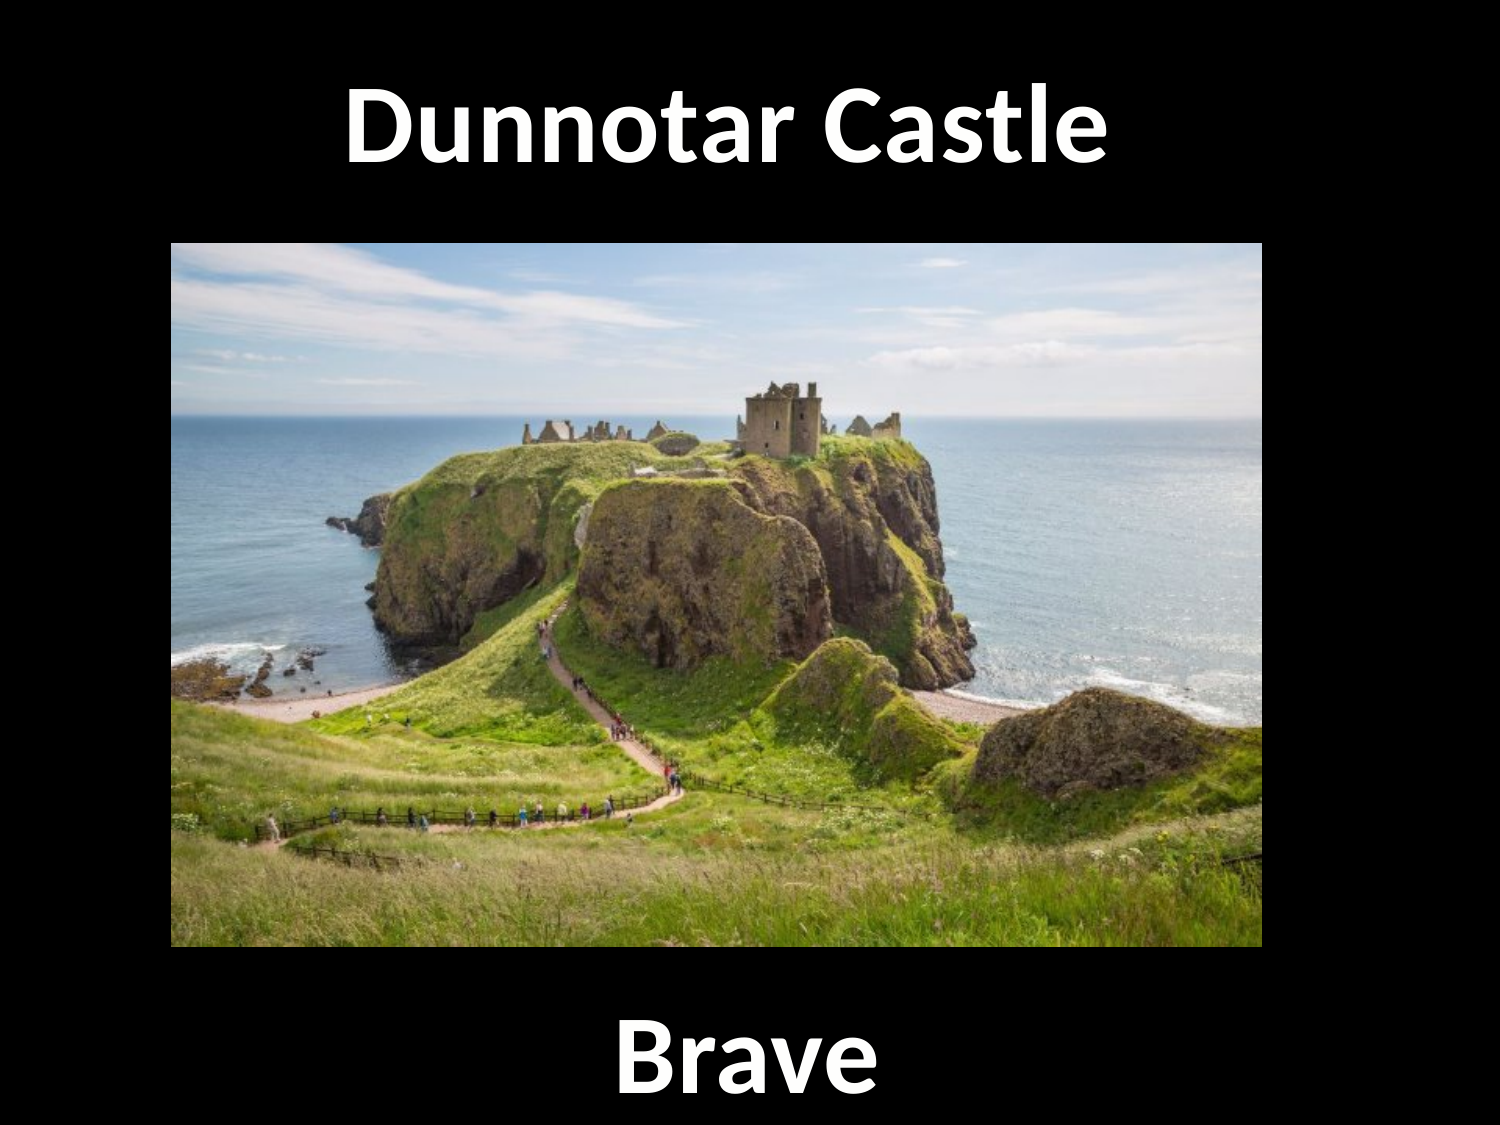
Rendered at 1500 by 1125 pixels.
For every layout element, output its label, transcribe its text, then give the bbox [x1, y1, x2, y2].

picture [170, 243, 1262, 947]
text_box Brave [597, 973, 896, 1124]
text_box Dunnotar Castle [328, 42, 1128, 193]
